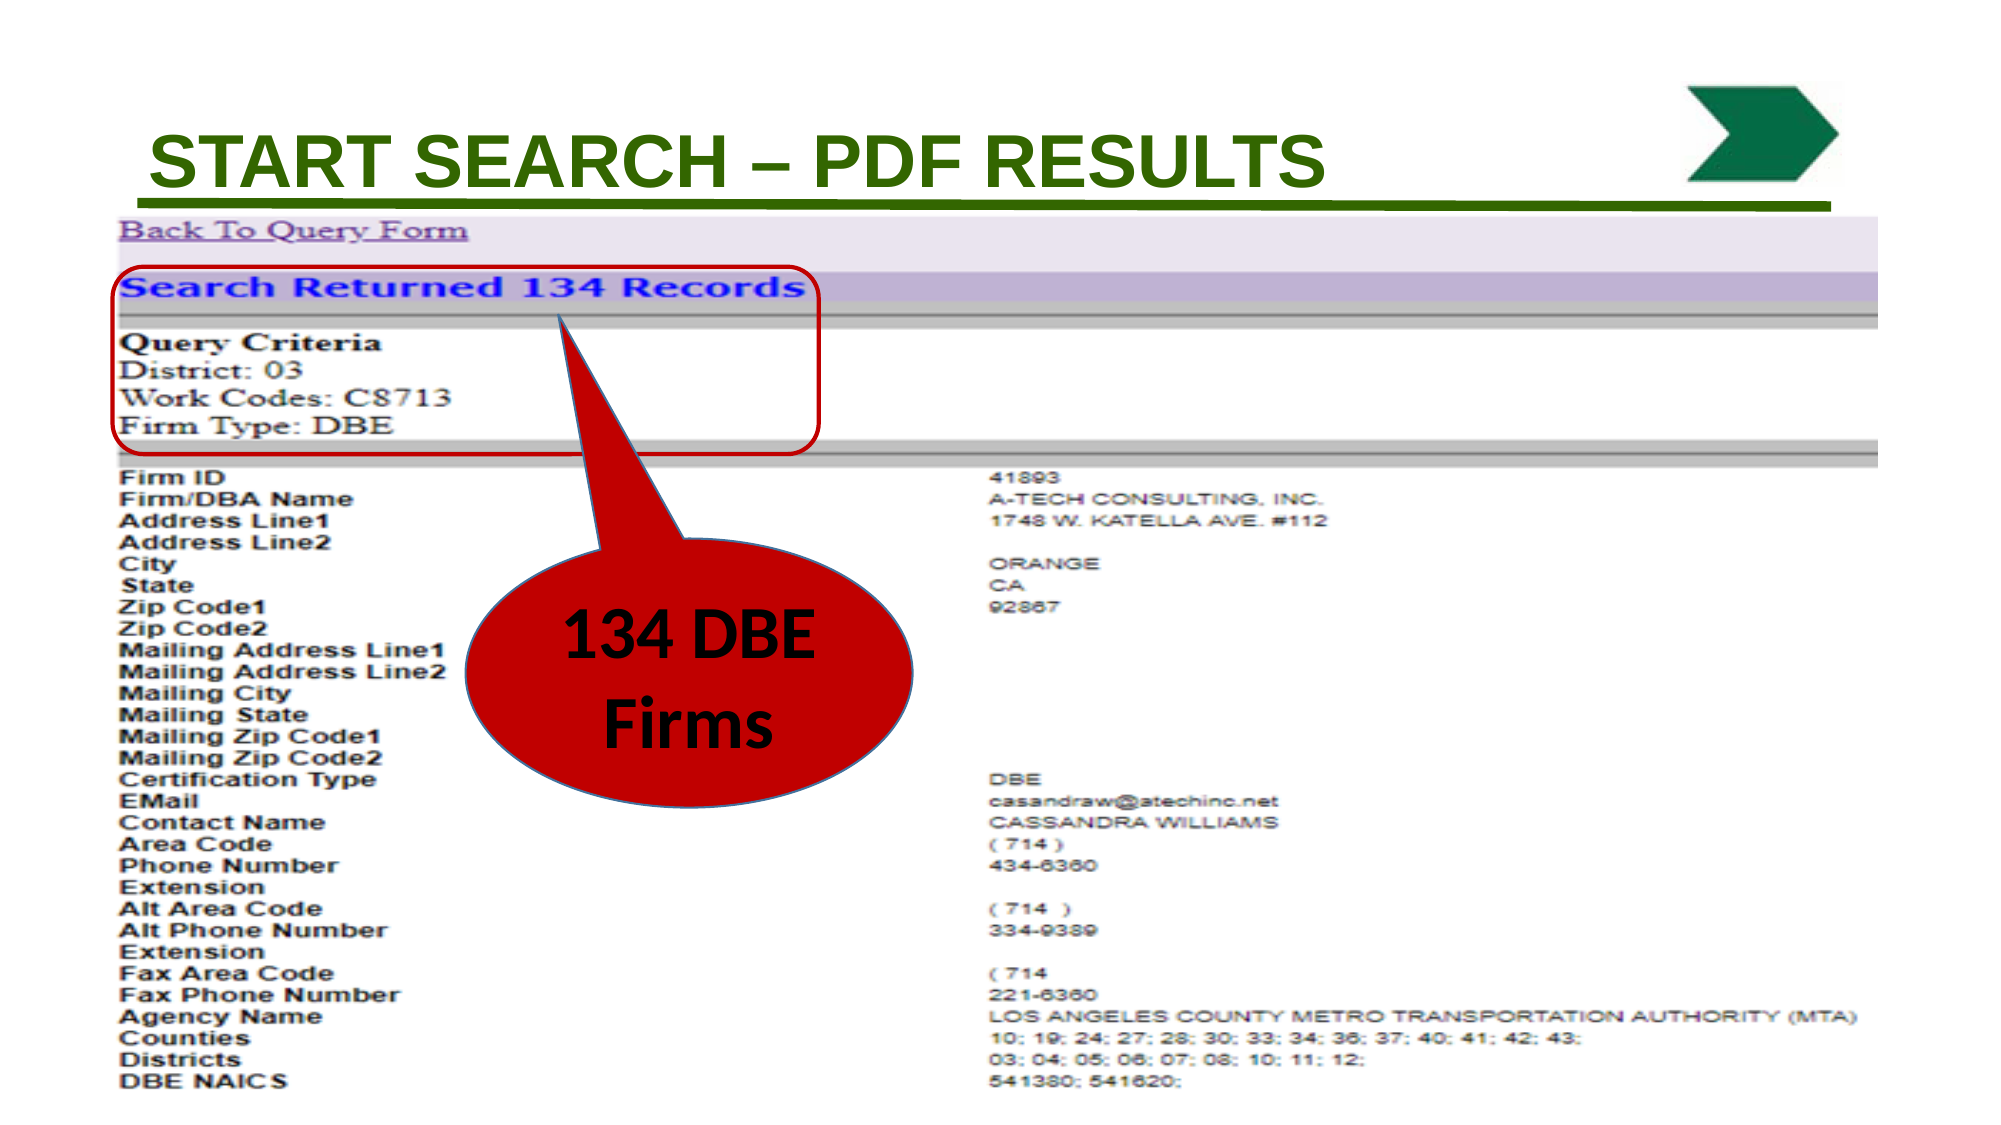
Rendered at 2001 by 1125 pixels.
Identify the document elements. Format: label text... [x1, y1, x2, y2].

text_box START SEARCH – PDF RESULTS [133, 104, 1344, 212]
picture [112, 212, 1878, 1096]
